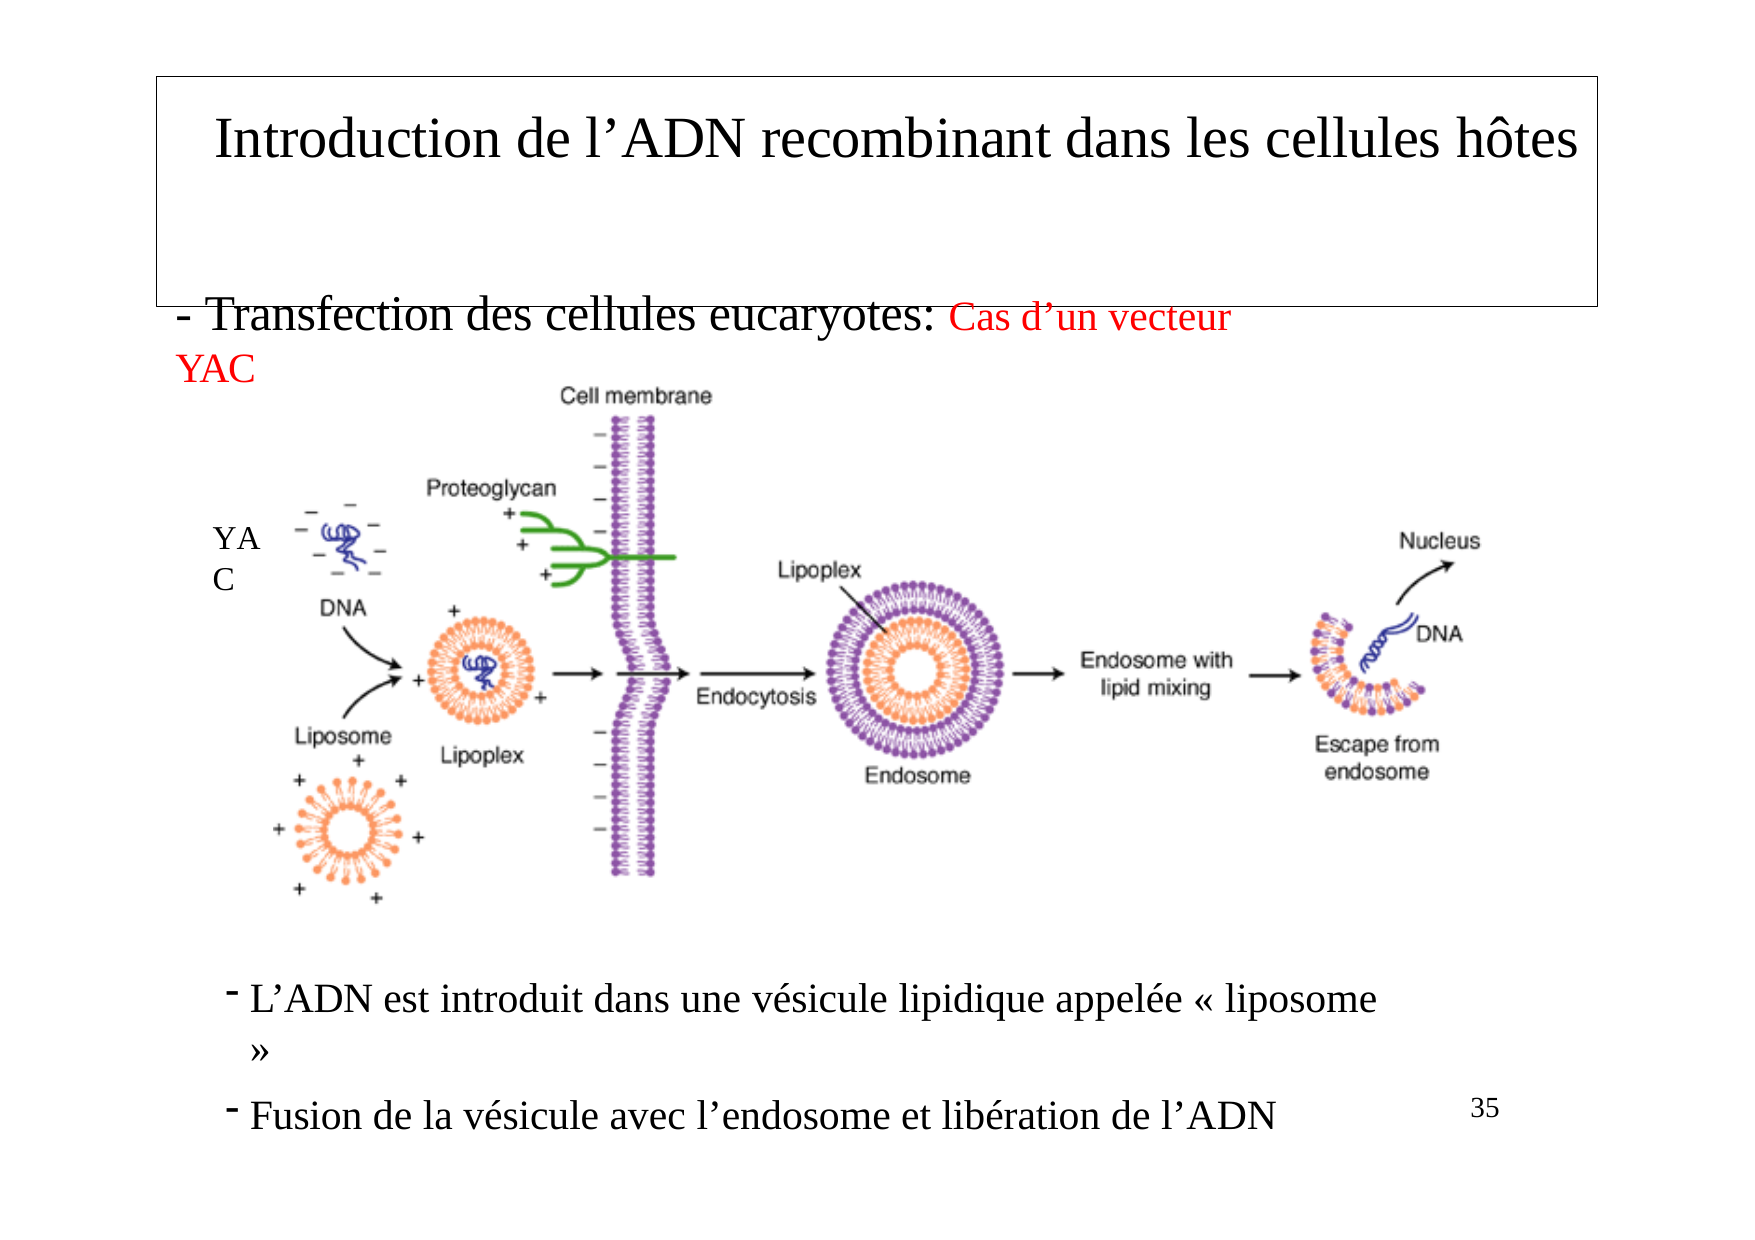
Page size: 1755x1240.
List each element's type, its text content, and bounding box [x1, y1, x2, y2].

text_box - Transfection des cellules eucaryotes: Cas d’un vecteur YAC [173, 278, 1322, 391]
text_box [273, 385, 1482, 906]
title Introduction de l’ADN recombinant dans les cellules hôtes [156, 76, 1598, 307]
text_box L’ADN est introduit dans une vésicule lipidique appelée « liposome » Fusion de la vésicule avec l’endosome et libération de l’ADN [223, 951, 1406, 1138]
slide_number 35 [1466, 1092, 1505, 1240]
text_box YAC [210, 514, 281, 597]
